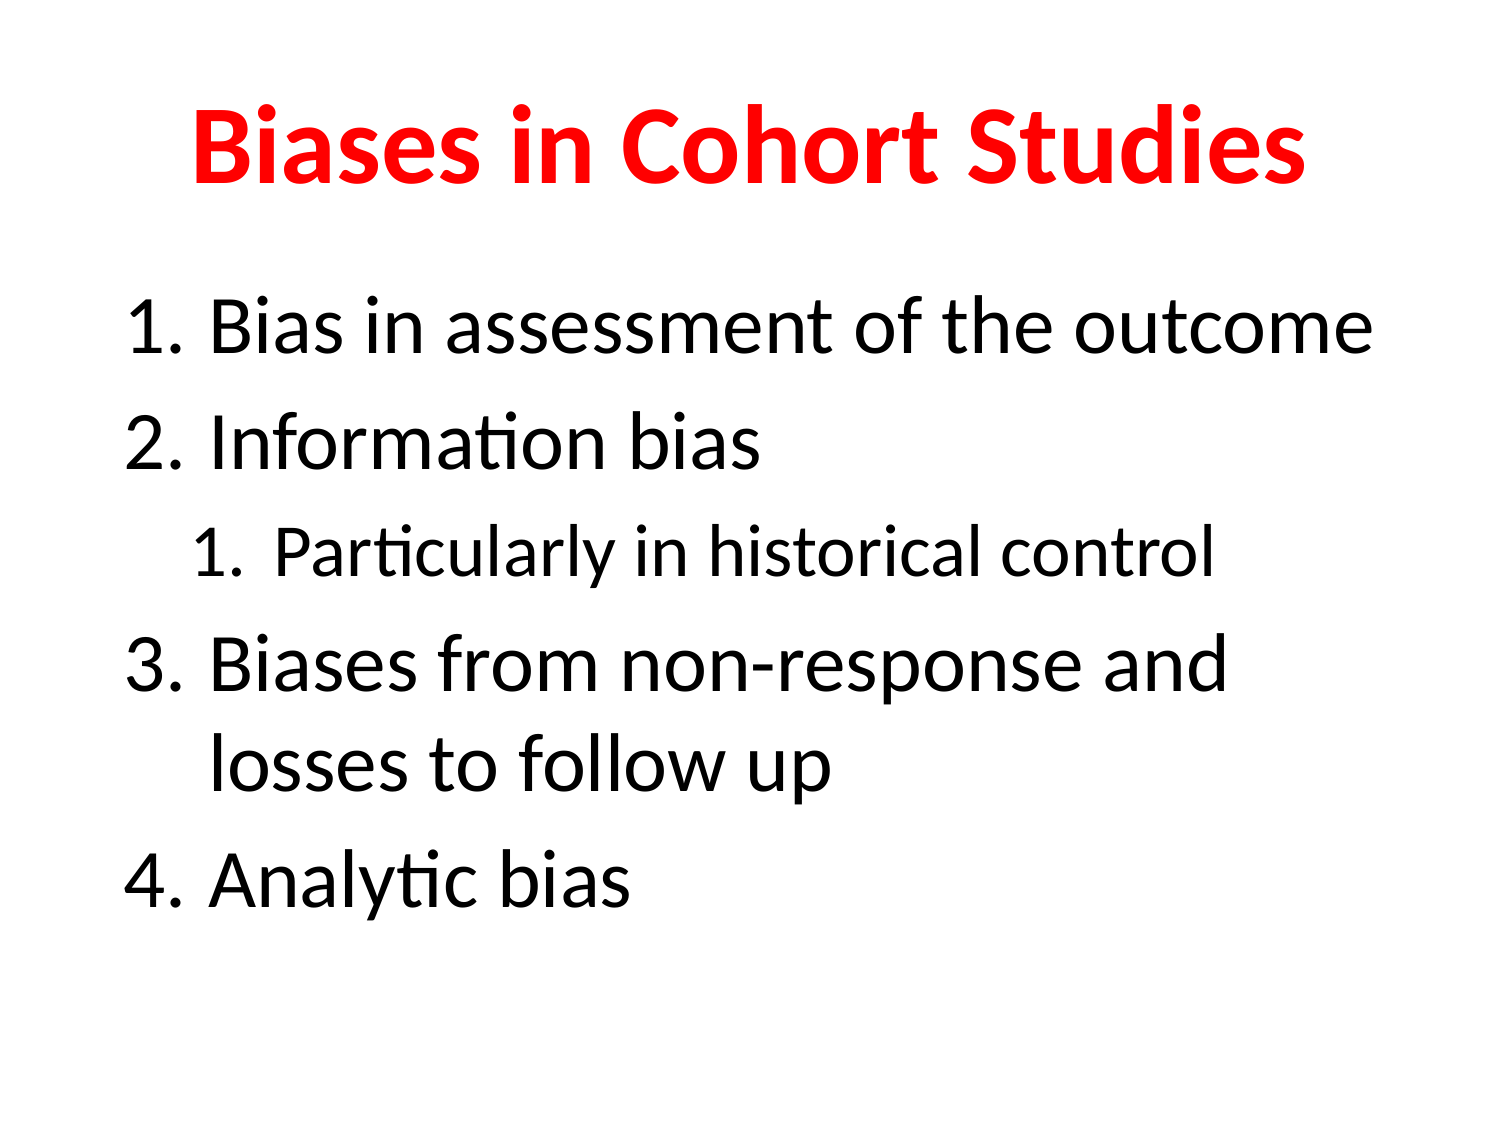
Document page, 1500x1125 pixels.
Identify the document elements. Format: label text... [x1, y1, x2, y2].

title Biases in Cohort Studies [75, 45, 1425, 233]
list Bias in assessment of the outcome Information bias Particularly in historical control Biases from non-response and losses to follow up Analytic bias [108, 262, 1459, 1005]
